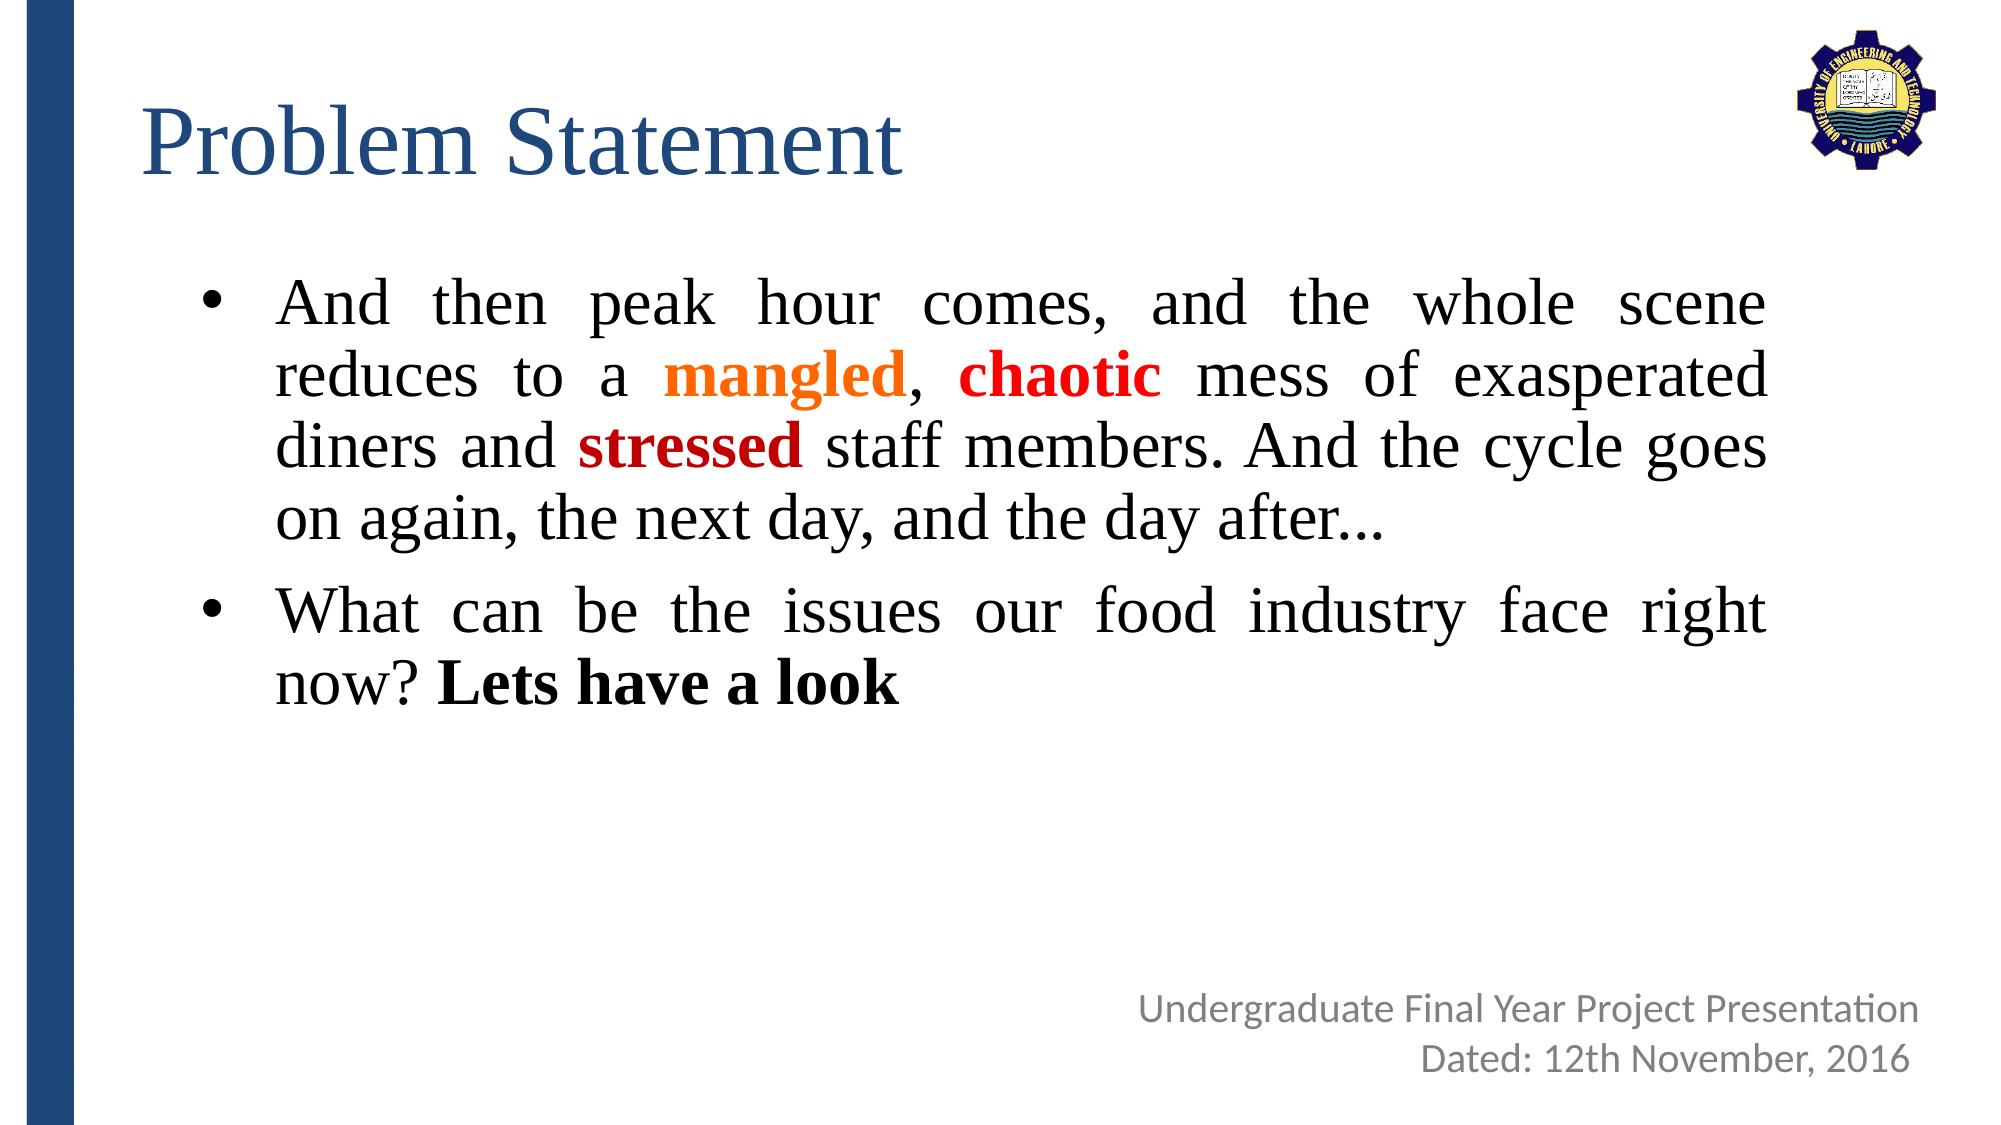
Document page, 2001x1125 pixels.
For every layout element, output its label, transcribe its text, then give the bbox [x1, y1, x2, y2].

text_box And then peak hour comes, and the whole scene reduces to a mangled, chaotic mess of exasperated diners and stressed staff members. And the cycle goes on again, the next day, and the day after... What can be the issues our food industry face right now? Lets have a look [185, 259, 1785, 918]
picture [1797, 30, 1936, 170]
text_box Undergraduate Final Year Project Presentation Dated: 12th November, 2016 [687, 972, 1936, 1088]
picture [0, 0, 74, 1125]
title Problem Statement [115, 79, 928, 204]
